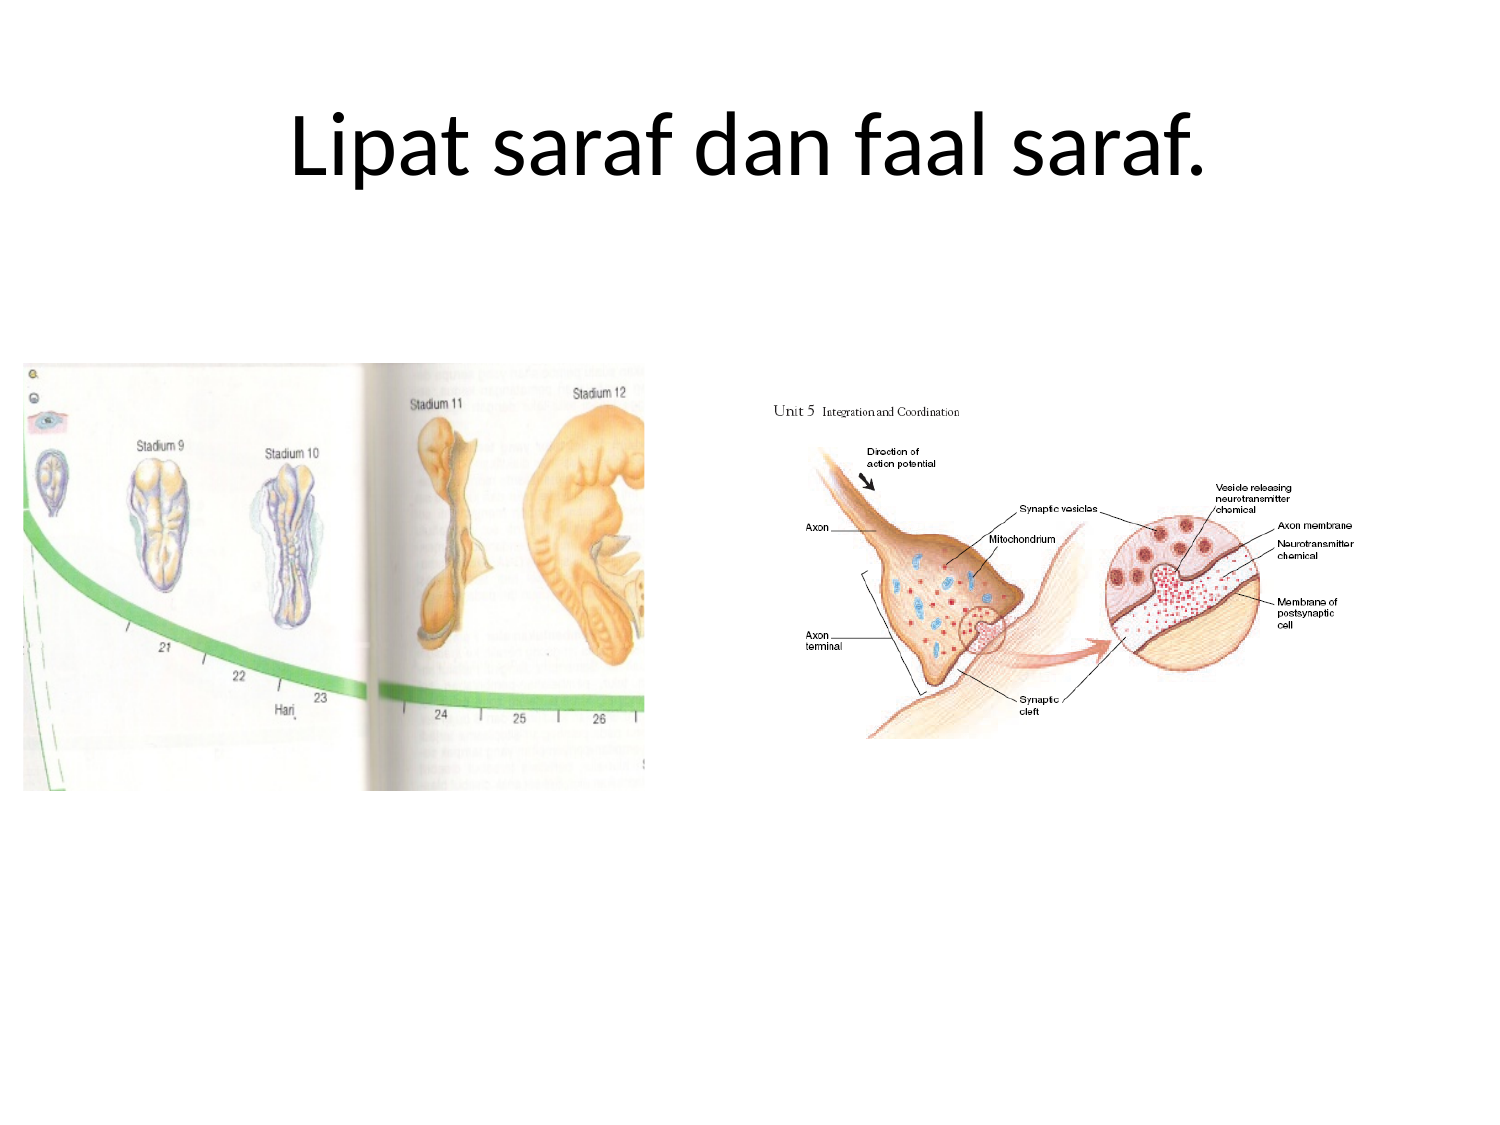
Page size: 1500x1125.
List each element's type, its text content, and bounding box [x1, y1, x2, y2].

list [749, 362, 1396, 739]
picture [23, 362, 645, 791]
title Lipat saraf dan faal saraf. [75, 45, 1425, 233]
